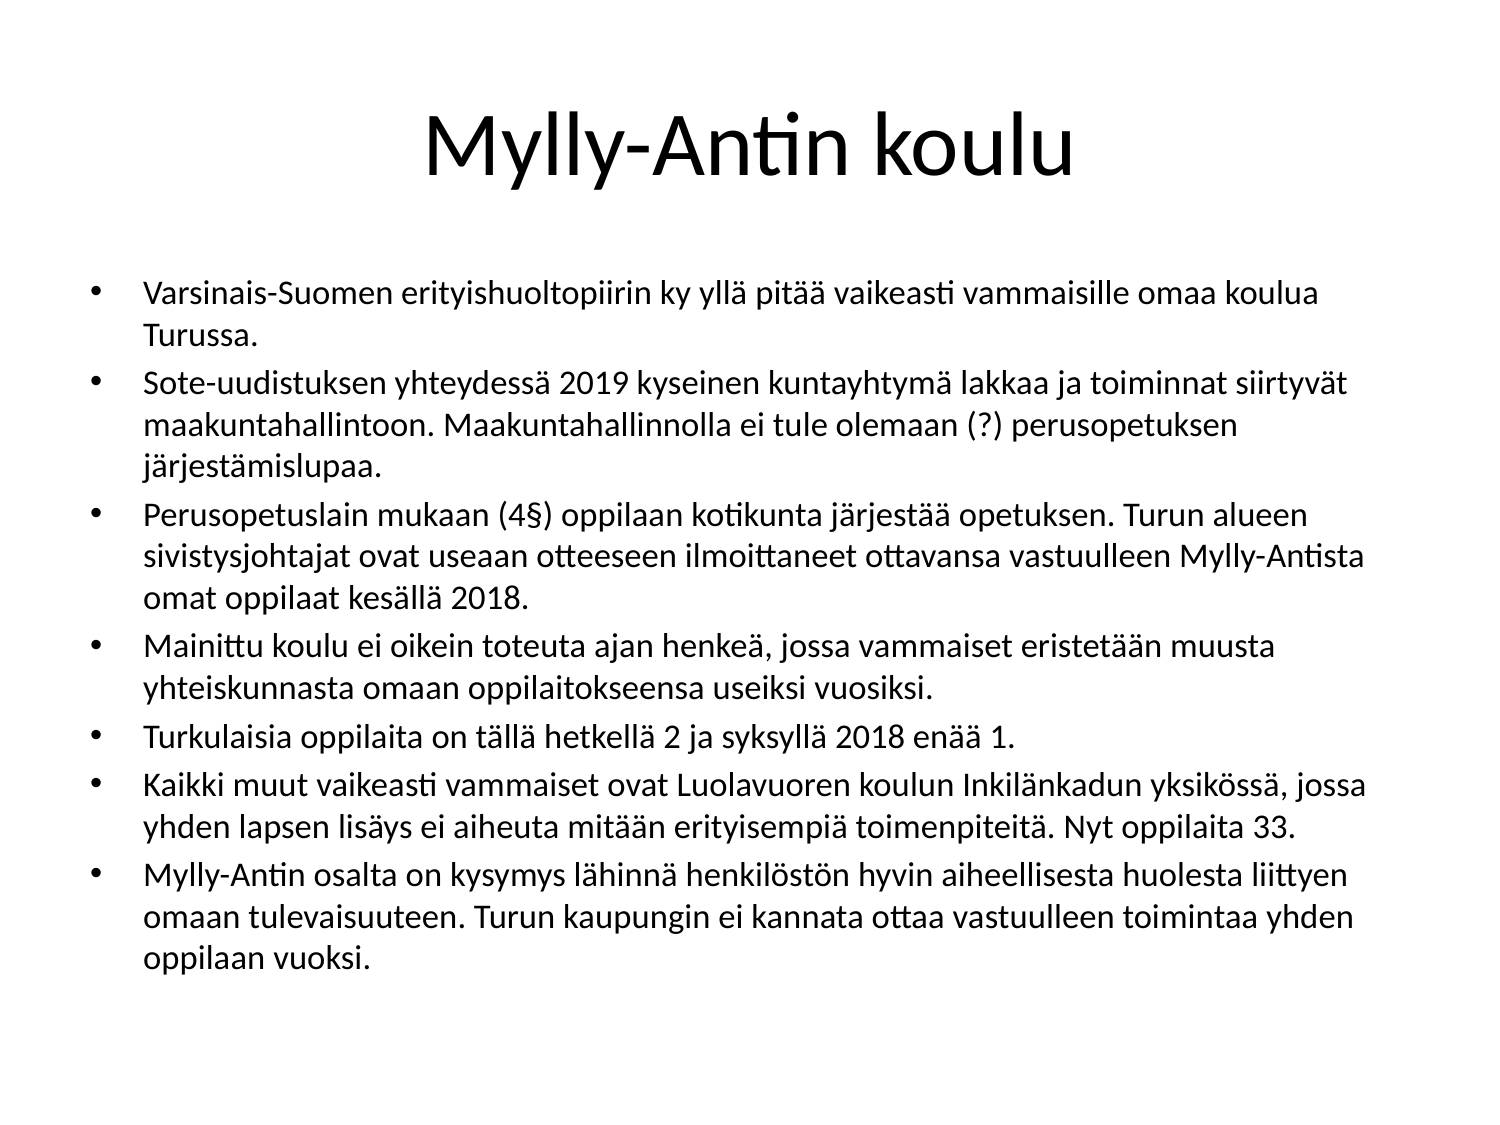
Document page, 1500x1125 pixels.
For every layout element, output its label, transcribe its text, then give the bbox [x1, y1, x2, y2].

list Varsinais-Suomen erityishuoltopiirin ky yllä pitää vaikeasti vammaisille omaa koulua Turussa. Sote-uudistuksen yhteydessä 2019 kyseinen kuntayhtymä lakkaa ja toiminnat siirtyvät maakuntahallintoon. Maakuntahallinnolla ei tule olemaan (?) perusopetuksen järjestämislupaa. Perusopetuslain mukaan (4§) oppilaan kotikunta järjestää opetuksen. Turun alueen sivistysjohtajat ovat useaan otteeseen ilmoittaneet ottavansa vastuulleen Mylly-Antista omat oppilaat kesällä 2018. Mainittu koulu ei oikein toteuta ajan henkeä, jossa vammaiset eristetään muusta yhteiskunnasta omaan oppilaitokseensa useiksi vuosiksi. Turkulaisia oppilaita on tällä hetkellä 2 ja syksyllä 2018 enää 1. Kaikki muut vaikeasti vammaiset ovat Luolavuoren koulun Inkilänkadun yksikössä, jossa yhden lapsen lisäys ei aiheuta mitään erityisempiä toimenpiteitä. Nyt oppilaita 33. Mylly-Antin osalta on kysymys lähinnä henkilöstön hyvin aiheellisesta huolesta liittyen omaan tulevaisuuteen. Turun kaupungin ei kannata ottaa vastuulleen toimintaa yhden oppilaan vuoksi. [75, 262, 1425, 1005]
title Mylly-Antin koulu [75, 45, 1425, 233]
